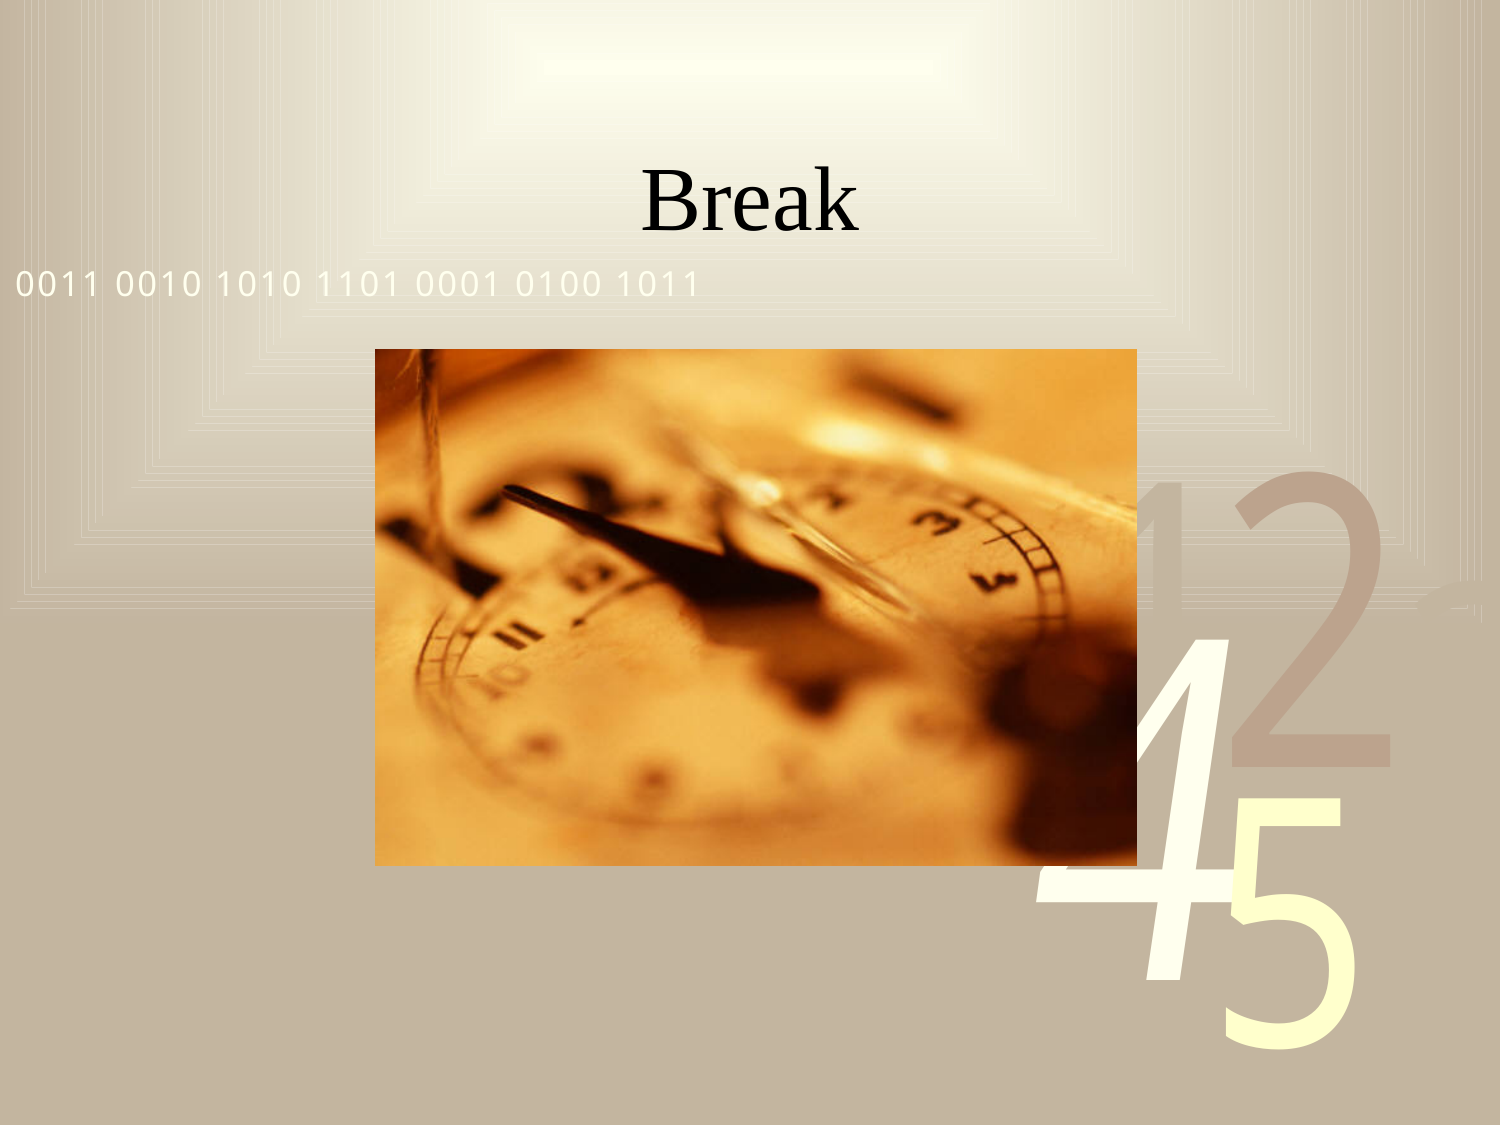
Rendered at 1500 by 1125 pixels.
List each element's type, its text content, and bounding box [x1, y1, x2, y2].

title Break [112, 99, 1388, 288]
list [374, 349, 1137, 866]
